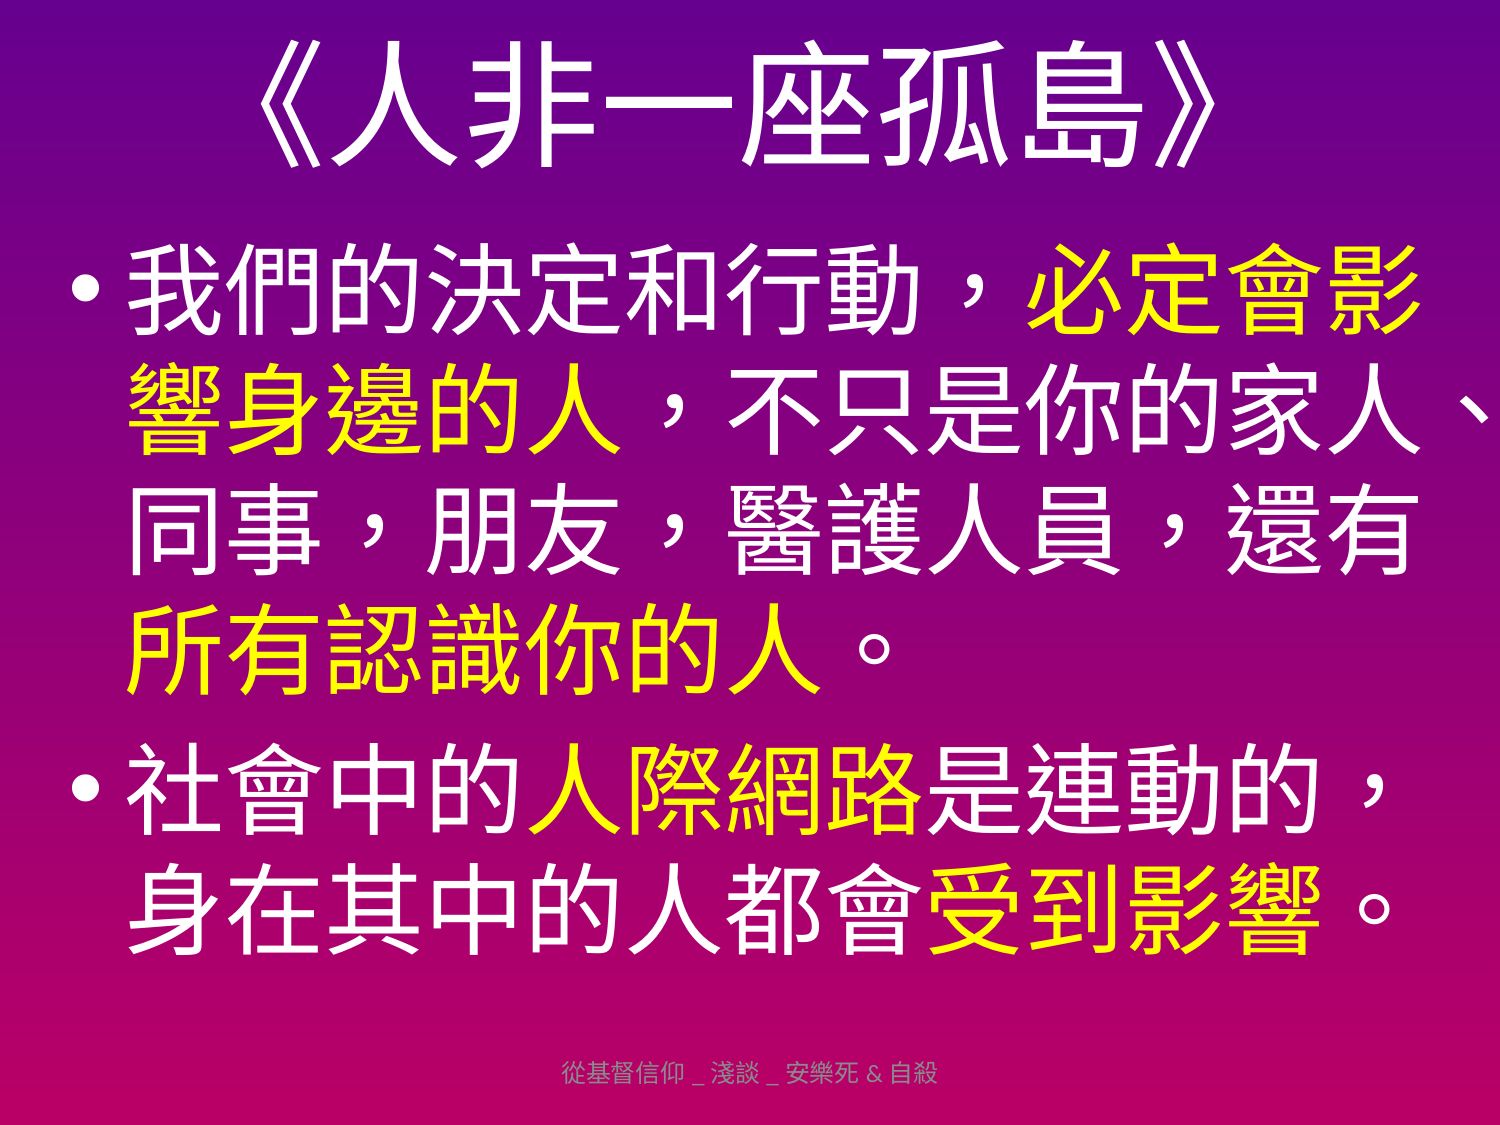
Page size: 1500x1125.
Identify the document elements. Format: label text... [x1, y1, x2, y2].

list 我們的決定和行動，必定會影響身邊的人，不只是你的家人、同事，朋友，醫護人員，還有所有認識你的人。 社會中的人際網路是連動的，身在其中的人都會受到影響。 [53, 219, 1447, 1125]
title 《人非一座孤島》 [0, 7, 1483, 195]
footer 從基督信仰_淺談_安樂死&自殺 [512, 1042, 988, 1103]
